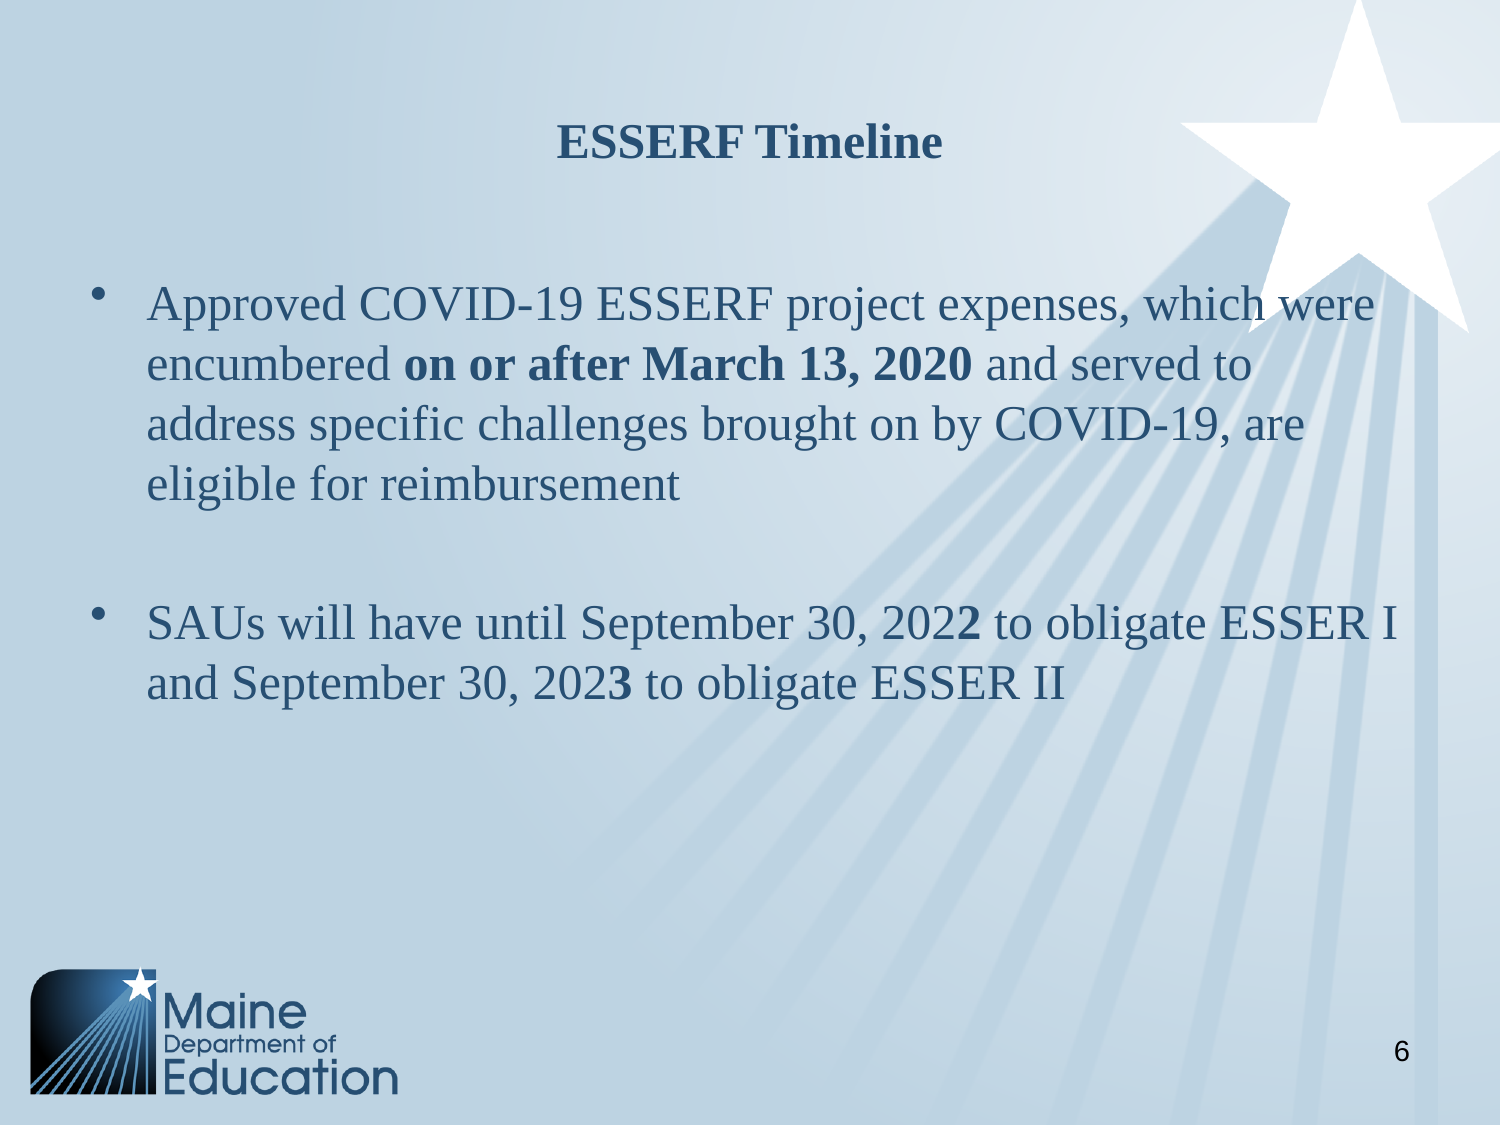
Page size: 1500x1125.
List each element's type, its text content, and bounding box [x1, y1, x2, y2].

title ESSERF Timeline [75, 45, 1425, 233]
list Approved COVID-19 ESSERF project expenses, which were encumbered on or after March 13, 2020 and served to address specific challenges brought on by COVID-19, are eligible for reimbursement SAUs will have until September 30, 2022 to obligate ESSER I and September 30, 2023 to obligate ESSER II [75, 262, 1425, 938]
picture [0, 0, 1500, 1125]
slide_number 6 [1074, 1024, 1425, 1103]
